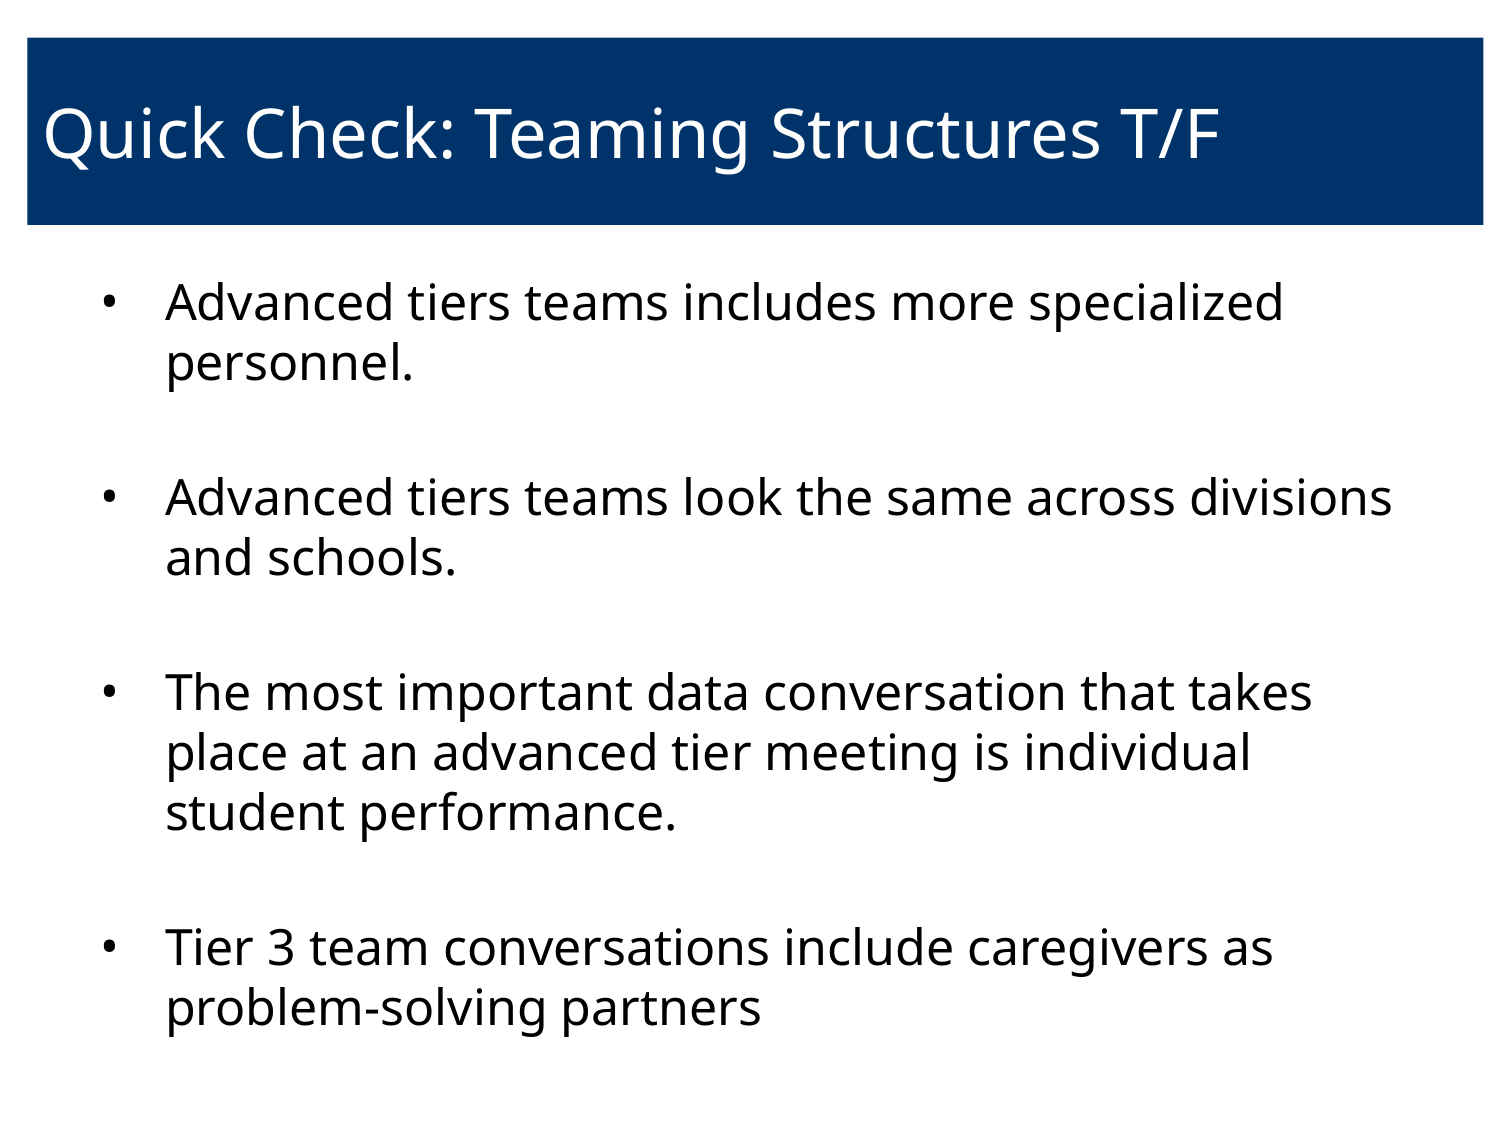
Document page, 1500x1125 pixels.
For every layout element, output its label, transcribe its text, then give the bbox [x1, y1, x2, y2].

list Advanced tiers teams includes more specialized personnel. Advanced tiers teams look the same across divisions and schools. The most important data conversation that takes place at an advanced tier meeting is individual student performance. Tier 3 team conversations include caregivers as problem-solving partners [75, 262, 1425, 1102]
title Quick Check: Teaming Structures T/F [27, 37, 1484, 225]
